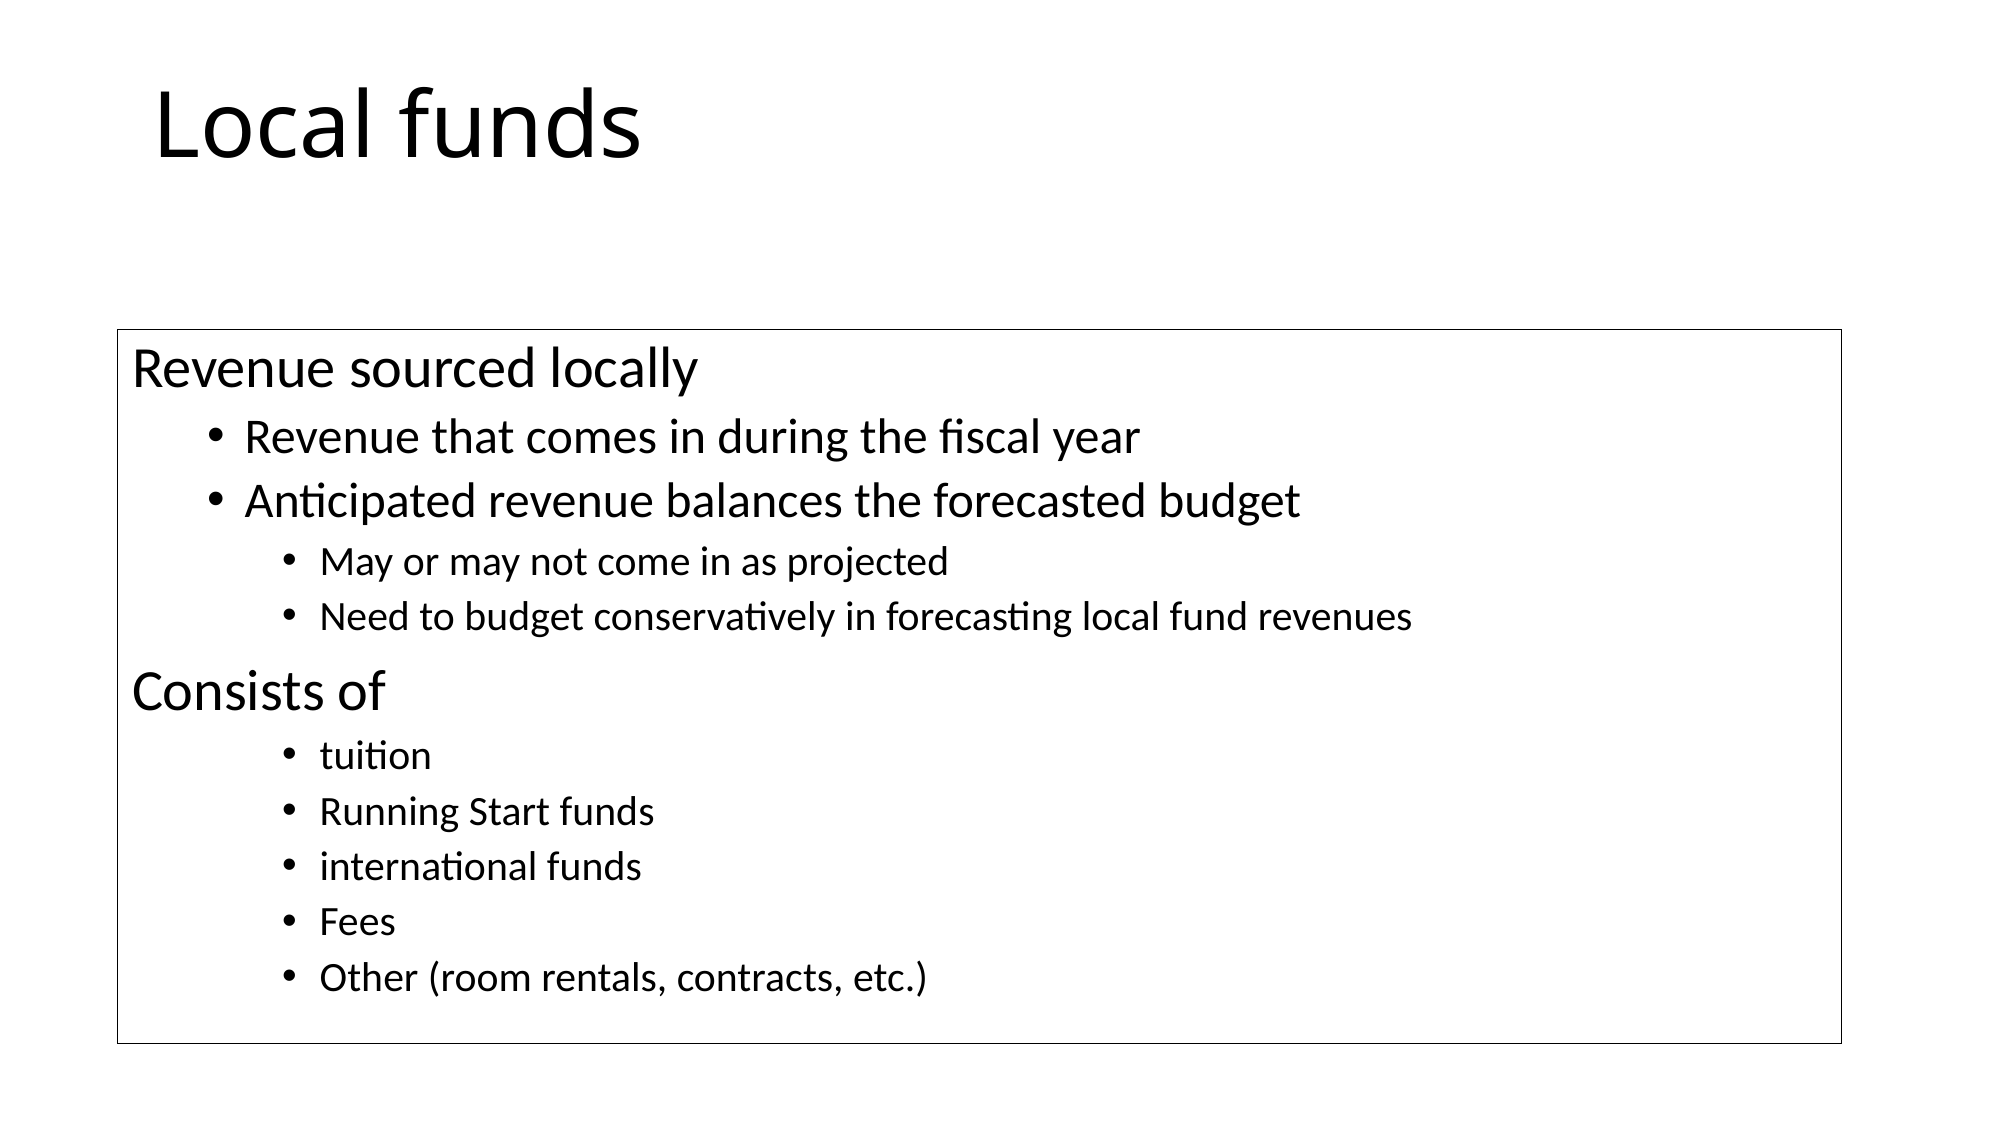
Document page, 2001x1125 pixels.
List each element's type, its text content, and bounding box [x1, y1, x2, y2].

title Local funds [137, 59, 1863, 278]
list Revenue sourced locally Revenue that comes in during the fiscal year Anticipated revenue balances the forecasted budget May or may not come in as projected Need to budget conservatively in forecasting local fund revenues Consists of tuition Running Start funds international funds Fees Other (room rentals, contracts, etc.) [117, 329, 1842, 1044]
